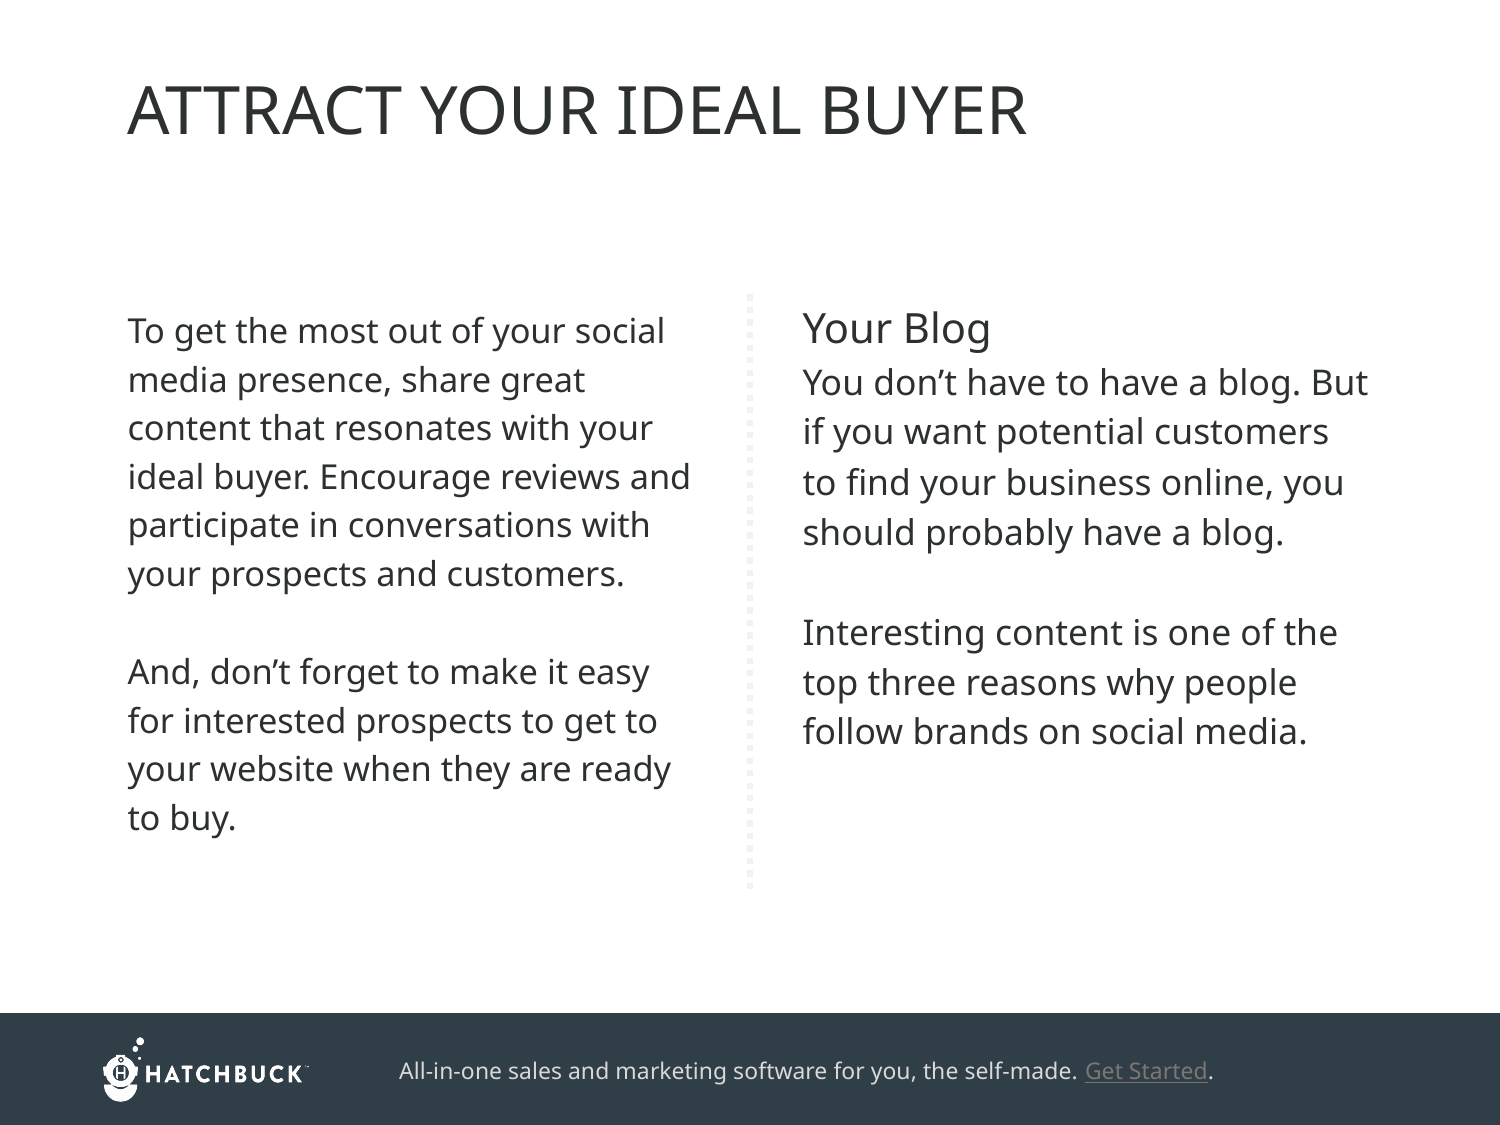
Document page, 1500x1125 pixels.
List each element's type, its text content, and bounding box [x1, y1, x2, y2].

list Your Blog You don’t have to have a blog. But if you want potential customers to find your business online, you should probably have a blog. Interesting content is one of the top three reasons why people follow brands on social media. [787, 294, 1388, 895]
picture [103, 1037, 309, 1102]
list To get the most out of your social media presence, share great content that resonates with your ideal buyer. Encourage reviews and participate in conversations with your prospects and customers. And, don’t forget to make it easy for interested prospects to get to your website when they are ready to buy. [112, 294, 713, 895]
list ATTRACT YOUR IDEAL BUYER [112, 90, 1388, 241]
